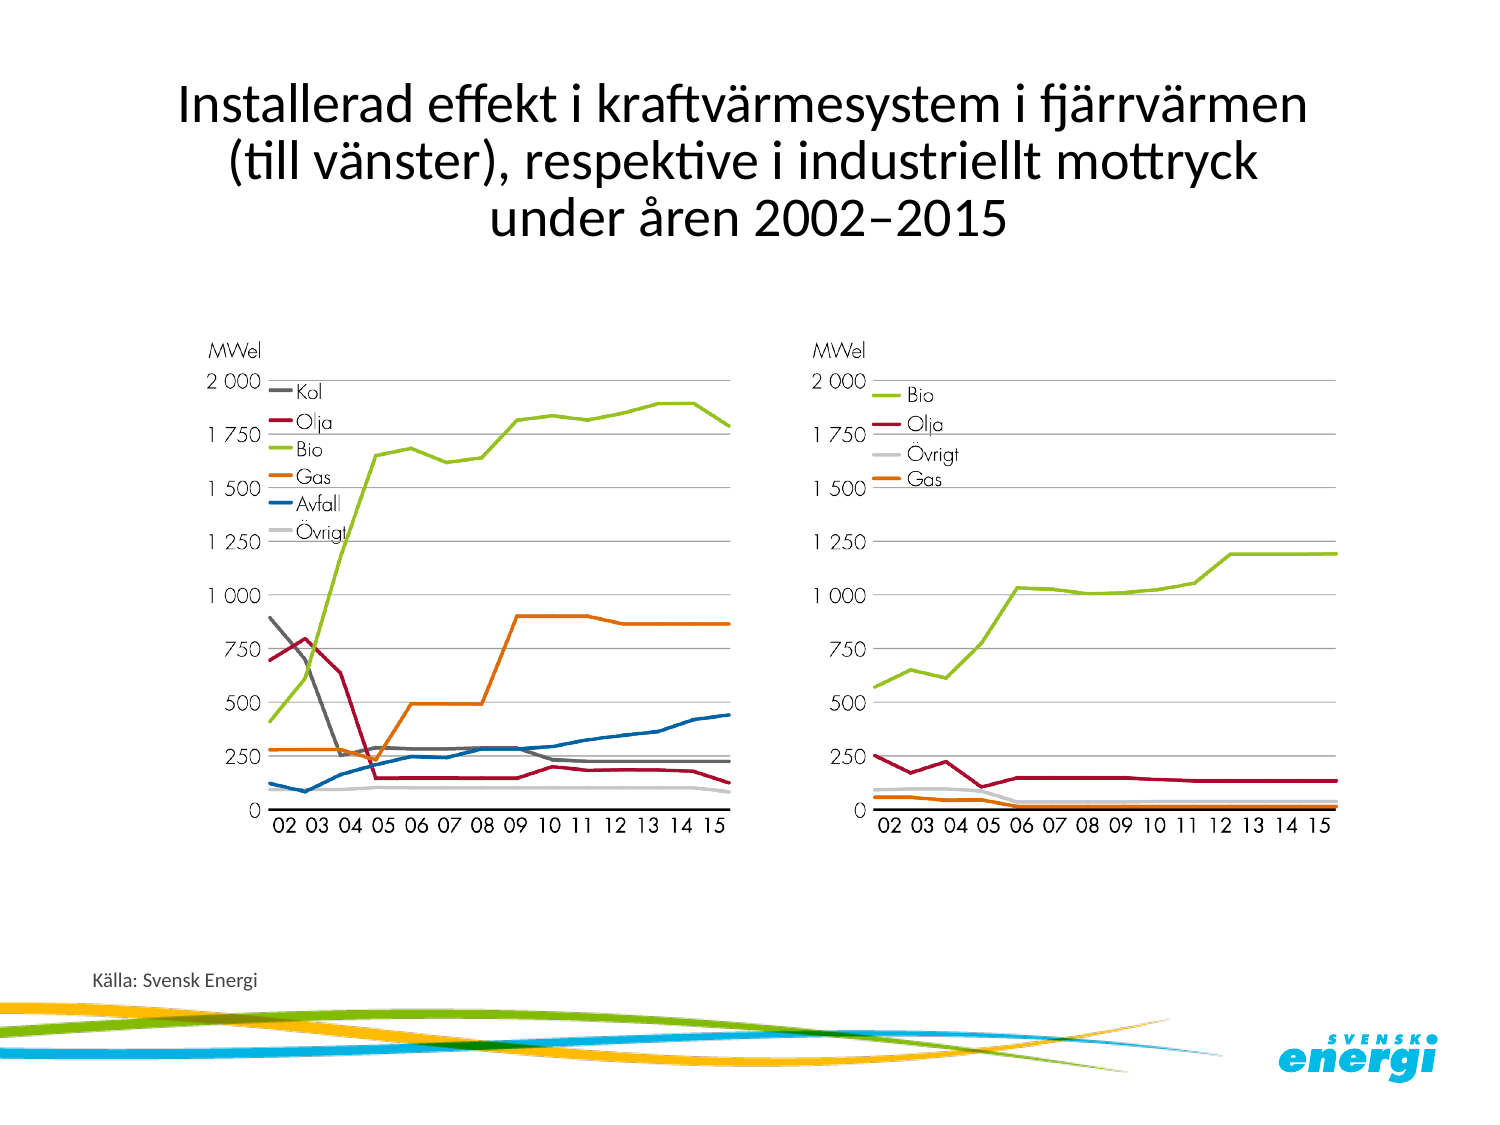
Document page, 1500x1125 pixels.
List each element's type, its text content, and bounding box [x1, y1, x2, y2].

title Installerad effekt i kraftvärmesystem i fjärrvärmen (till vänster), respektive i industriellt mottryck under åren 2002–2015 [0, 67, 1500, 256]
picture [200, 335, 1339, 839]
picture [0, 990, 1233, 1125]
list Källa: Svensk Energi [77, 962, 922, 993]
